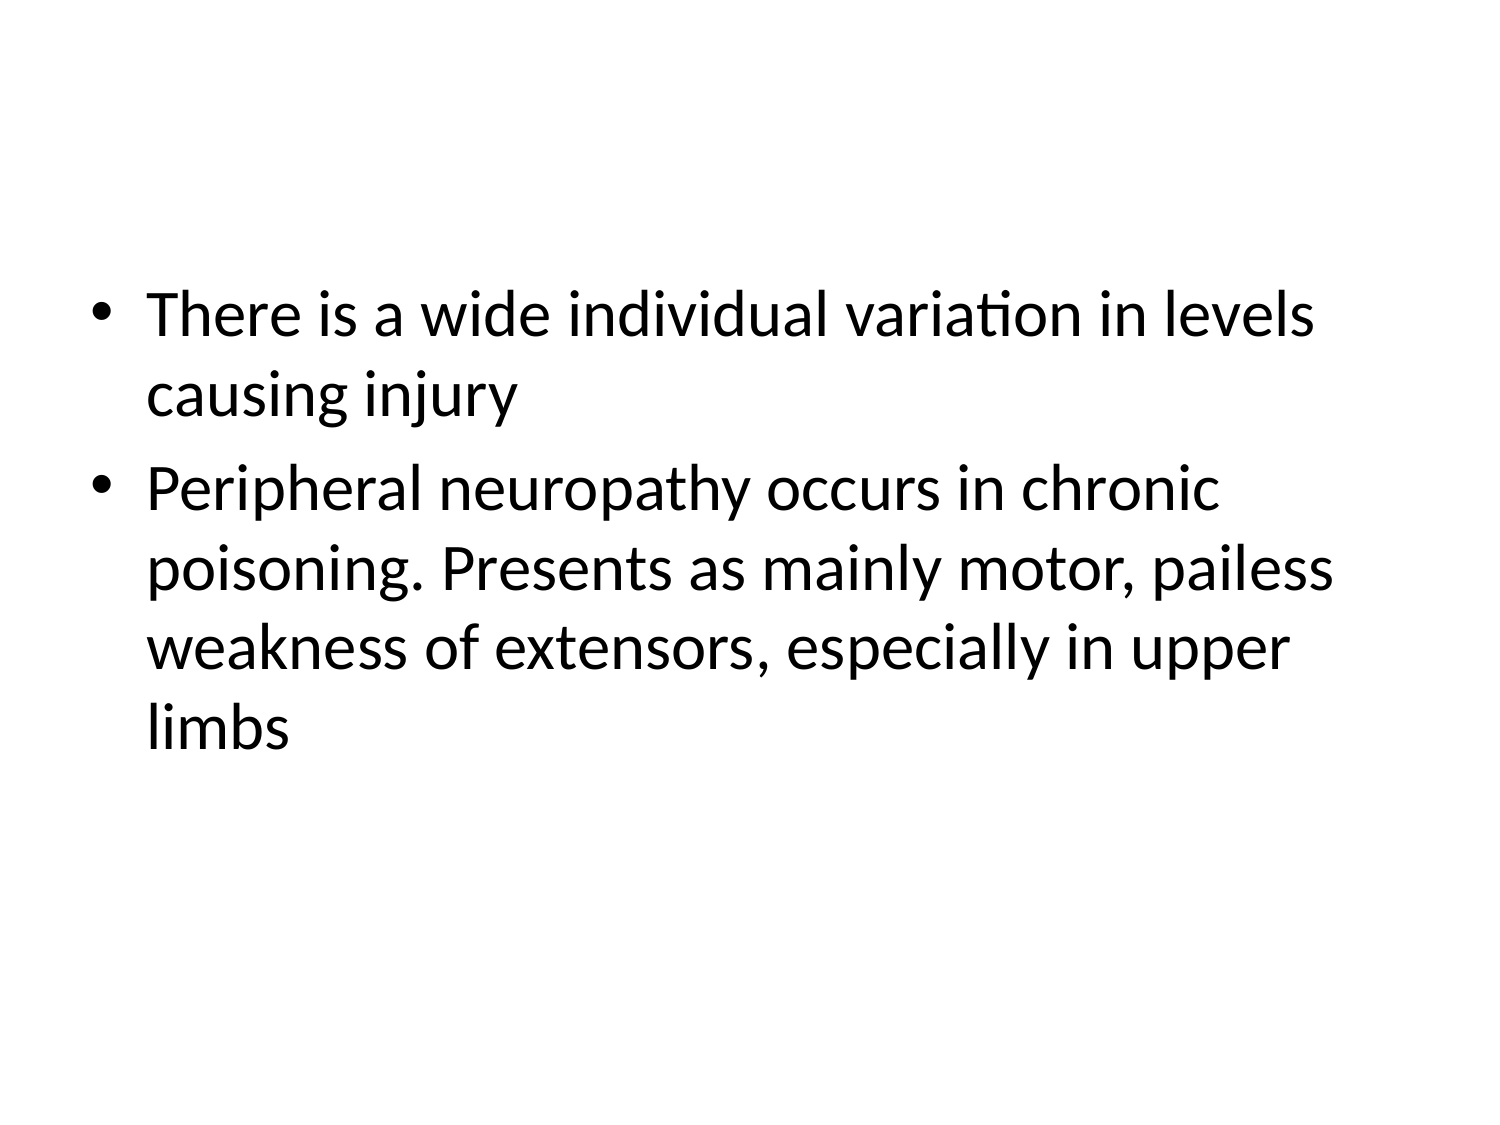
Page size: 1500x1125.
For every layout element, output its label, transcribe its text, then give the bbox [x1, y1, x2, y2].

list There is a wide individual variation in levels causing injury Peripheral neuropathy occurs in chronic poisoning. Presents as mainly motor, pailess weakness of extensors, especially in upper limbs [75, 262, 1425, 1005]
